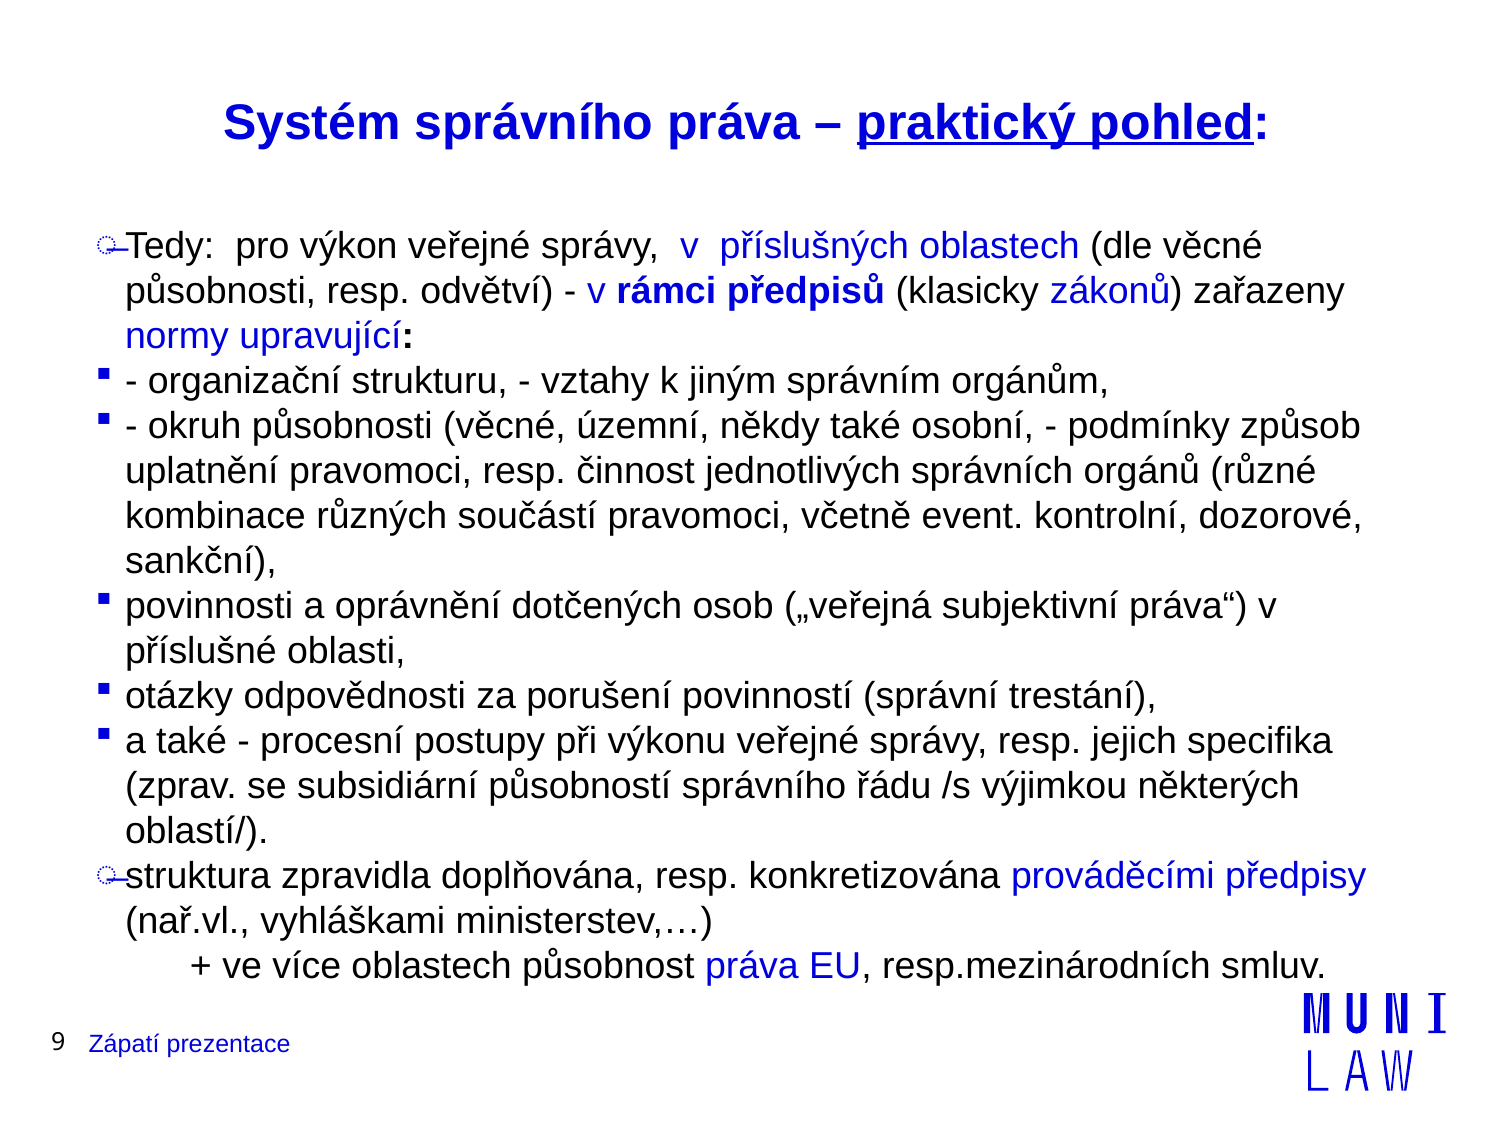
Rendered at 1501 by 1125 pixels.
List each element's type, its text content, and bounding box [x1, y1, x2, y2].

slide_number 9 [50, 1021, 82, 1063]
title Systém správního práva – praktický pohled: [83, 66, 1411, 173]
list Tedy: pro výkon veřejné správy, v příslušných oblastech (dle věcné působnosti, resp. odvětví) - v rámci předpisů (klasicky zákonů) zařazeny normy upravující: - organizační strukturu, - vztahy k jiným správním orgánům, - okruh působnosti (věcné, územní, někdy také osobní, - podmínky způsob uplatnění pravomoci, resp. činnost jednotlivých správních orgánů (různé kombinace různých součástí pravomoci, včetně event. kontrolní, dozorové, sankční), povinnosti a oprávnění dotčených osob („veřejná subjektivní práva“) v příslušné oblasti, otázky odpovědnosti za porušení povinností (správní trestání), a také - procesní postupy při výkonu veřejné správy, resp. jejich specifika (zprav. se subsidiární působností správního řádu /s výjimkou některých oblastí/). struktura zpravidla doplňována, resp. konkretizována prováděcími předpisy (nař.vl., vyhláškami ministerstev,…) + ve více oblastech působnost práva EU, resp.mezinárodních smluv. [83, 176, 1410, 1006]
footer Zápatí prezentace [88, 1021, 1064, 1063]
